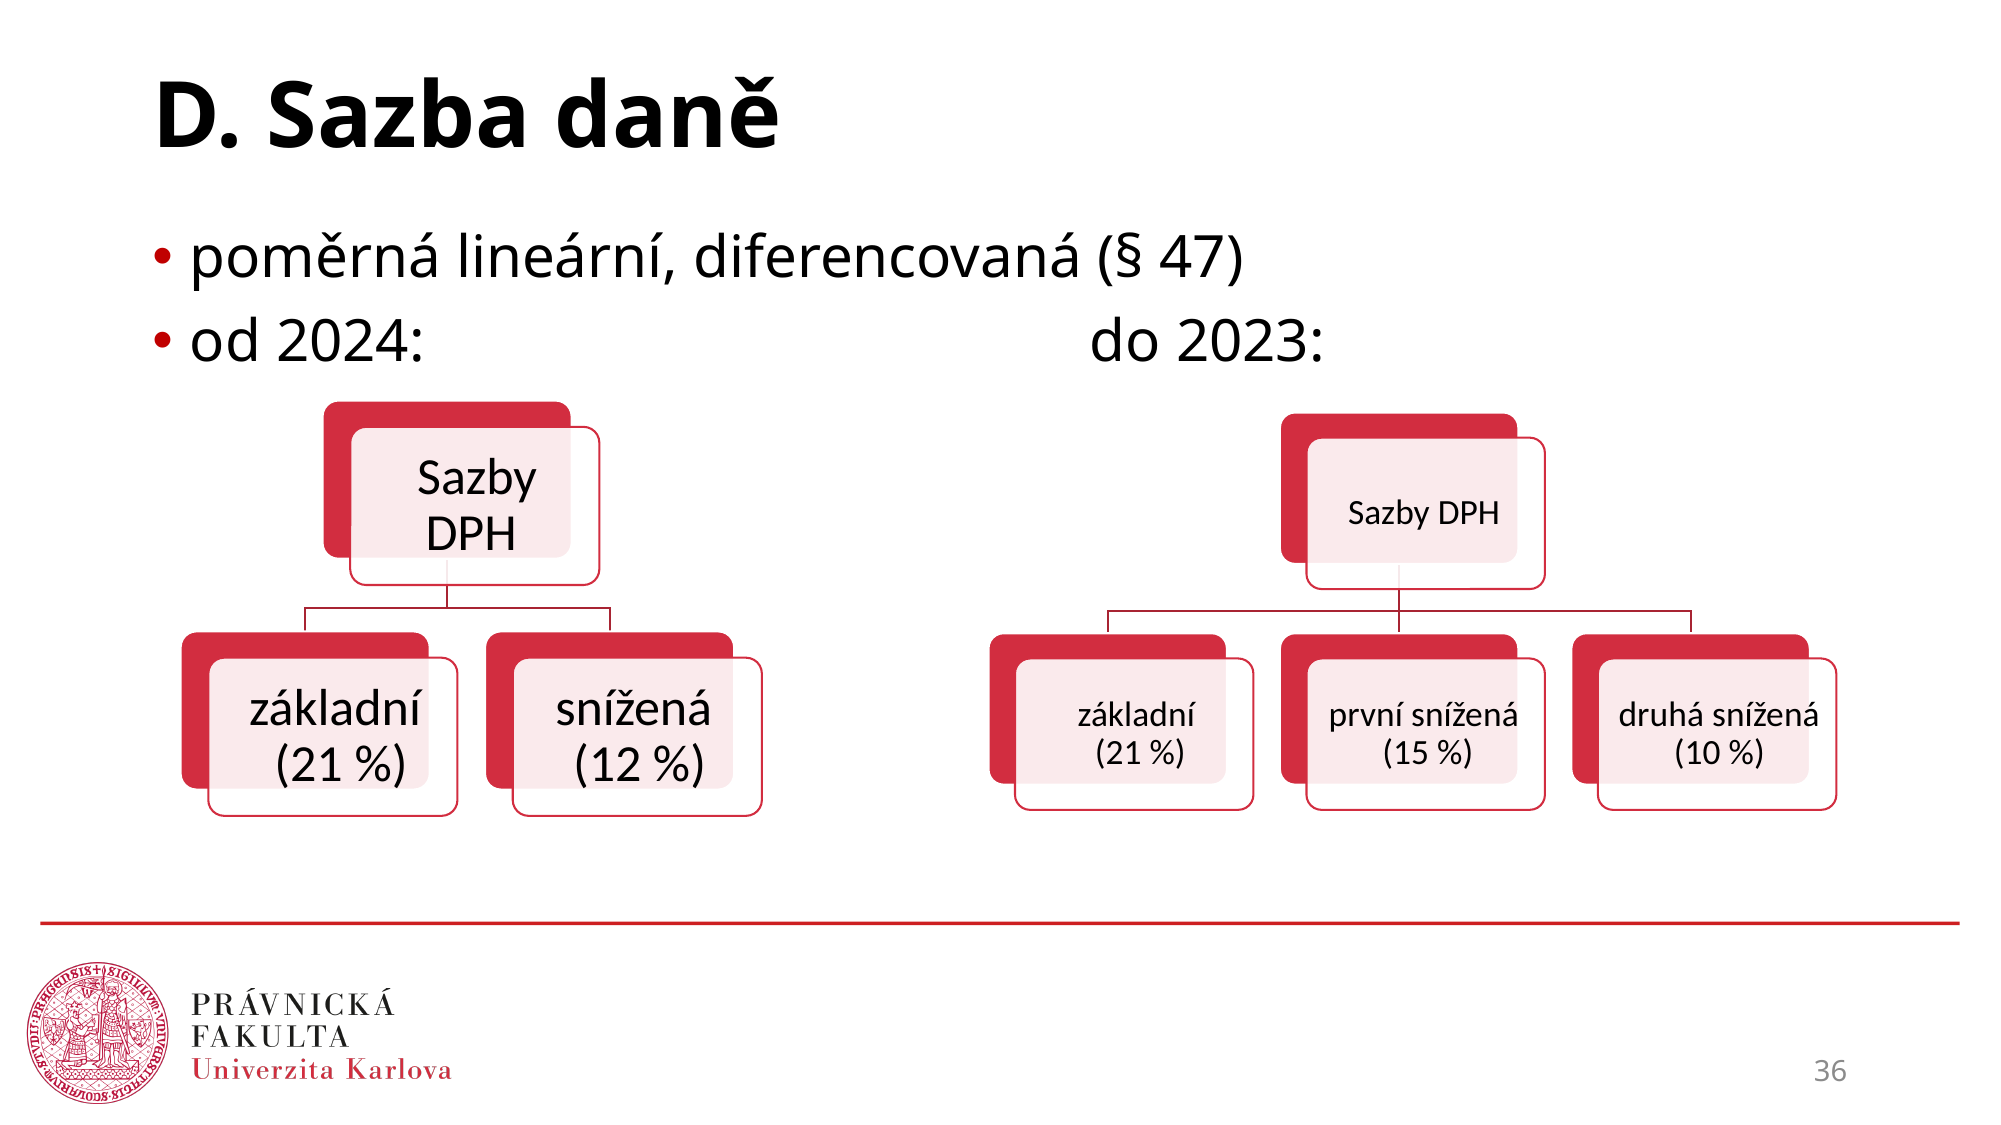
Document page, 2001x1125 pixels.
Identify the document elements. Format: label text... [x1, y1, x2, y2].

text_box poměrná lineární, diferencovaná (§ 47) od 2024: do 2023: [137, 219, 1863, 905]
slide_number 36 [1412, 1042, 1863, 1103]
picture [26, 962, 452, 1104]
title D. Sazba daně [137, 2, 1863, 219]
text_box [137, 400, 806, 817]
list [988, 317, 1837, 905]
